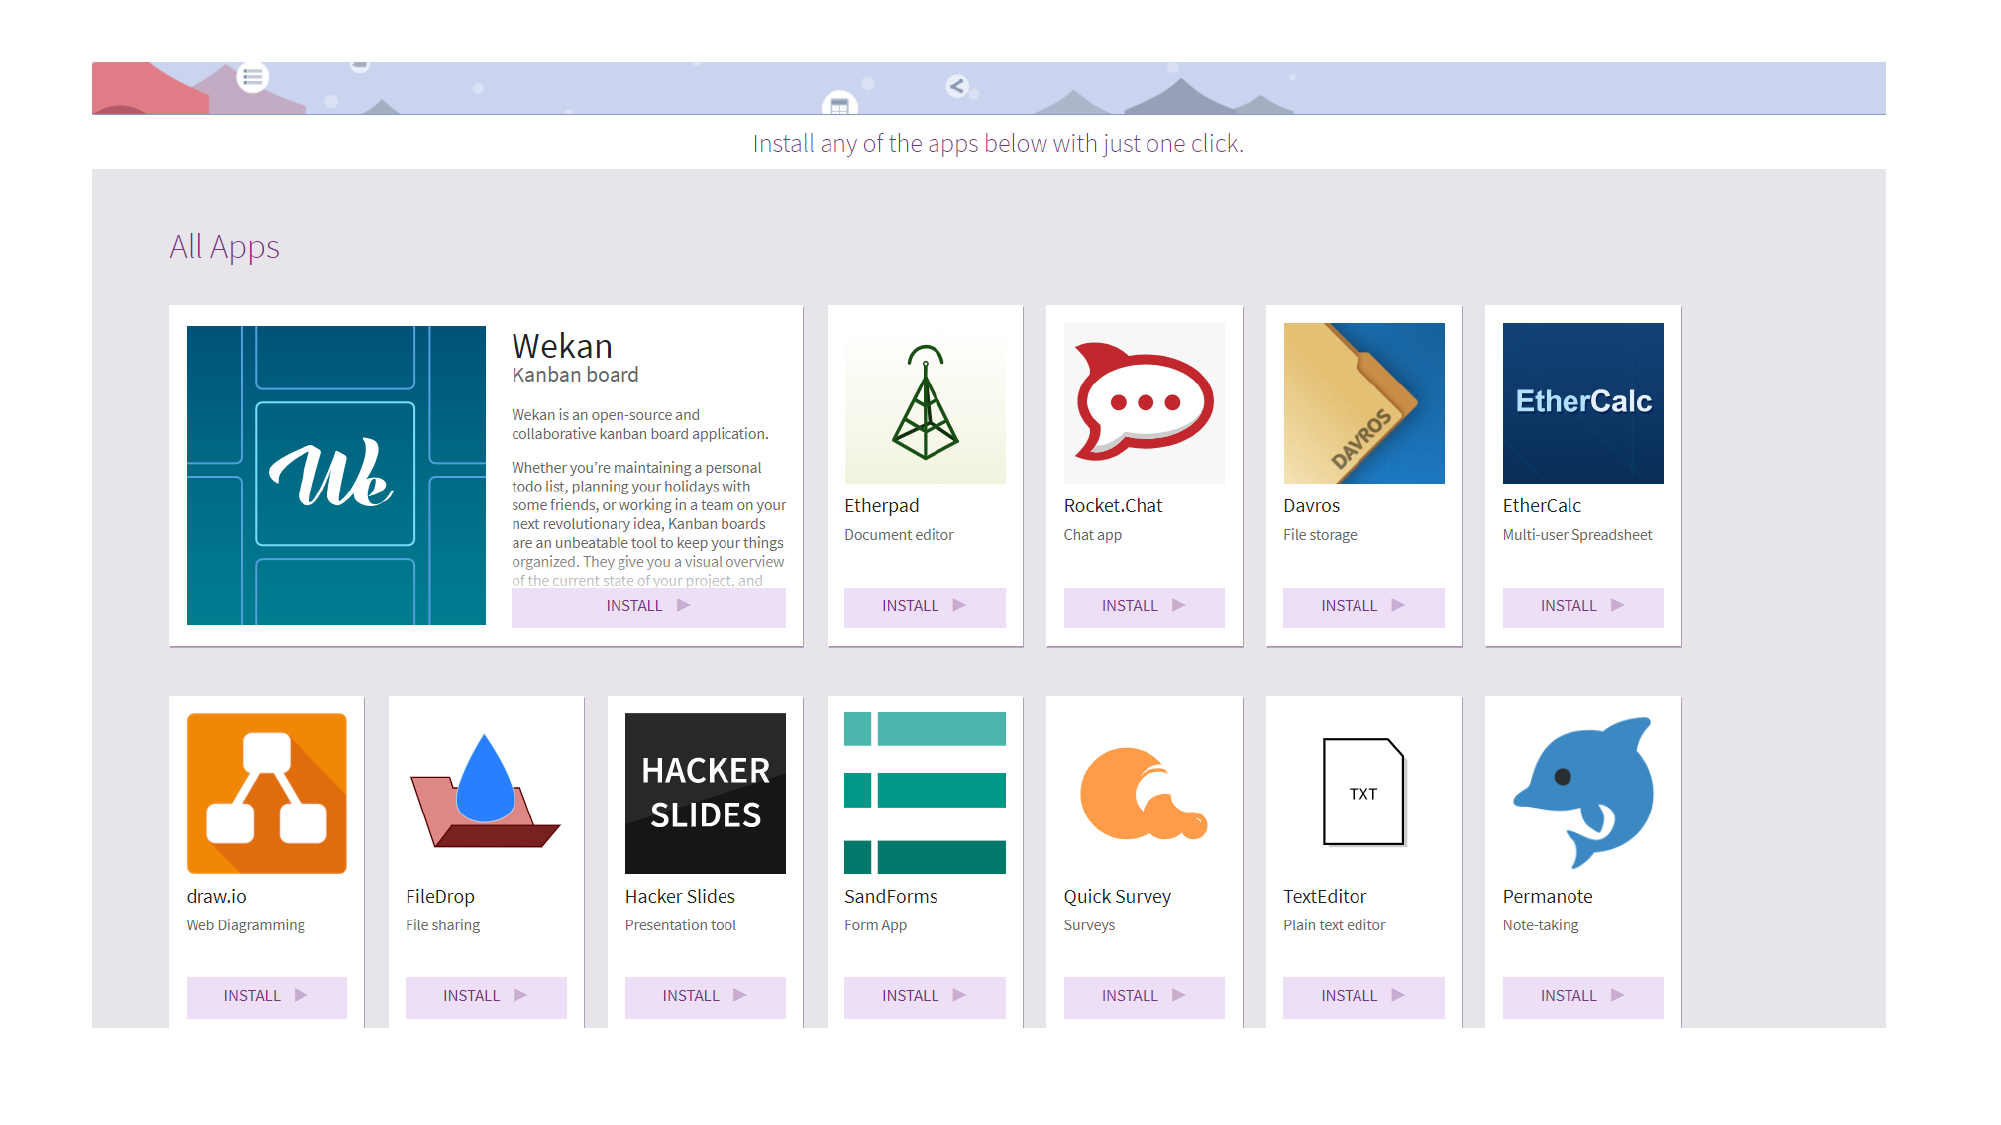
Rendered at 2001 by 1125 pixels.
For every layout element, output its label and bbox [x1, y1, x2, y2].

picture [92, 62, 1886, 1028]
